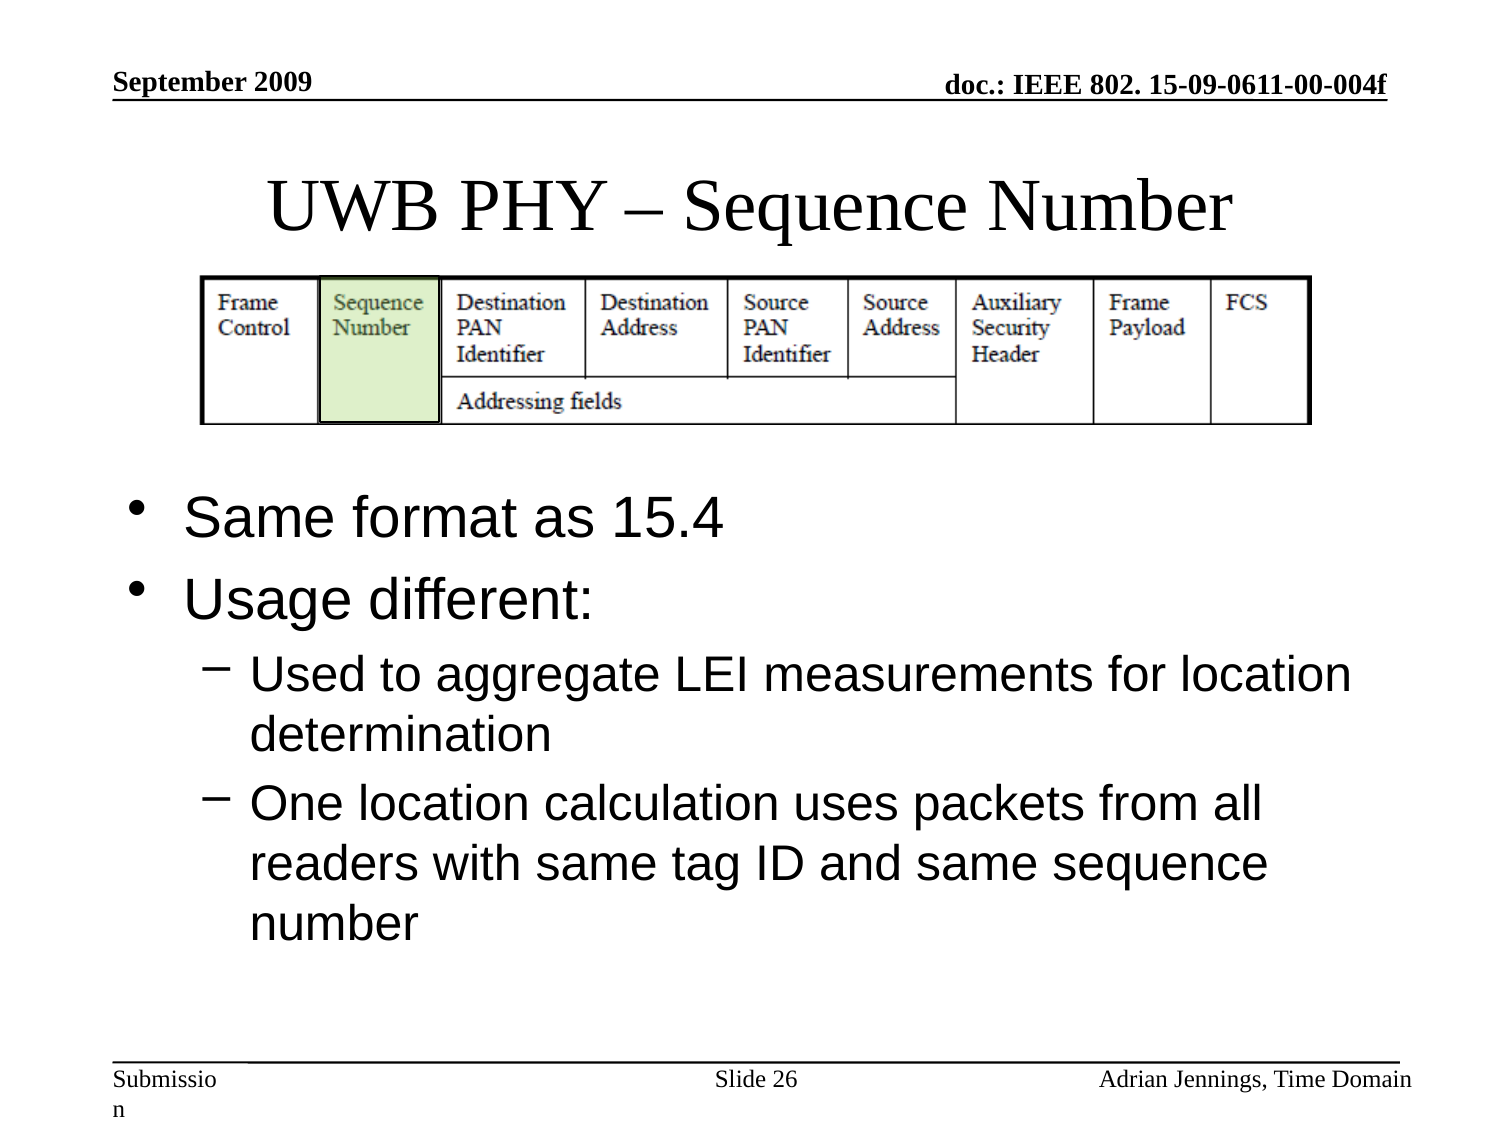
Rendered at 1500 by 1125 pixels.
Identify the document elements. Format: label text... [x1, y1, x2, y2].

slide_number Slide 26 [712, 1061, 800, 1093]
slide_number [112, 62, 376, 98]
footer Adrian Jennings, Time Domain [899, 1061, 1413, 1093]
title UWB PHY – Sequence Number [112, 112, 1388, 288]
picture [197, 274, 1312, 425]
list Same format as 15.4 Usage different: Used to aggregate LEI measurements for location determination One location calculation uses packets from all readers with same tag ID and same sequence number [112, 471, 1388, 1001]
